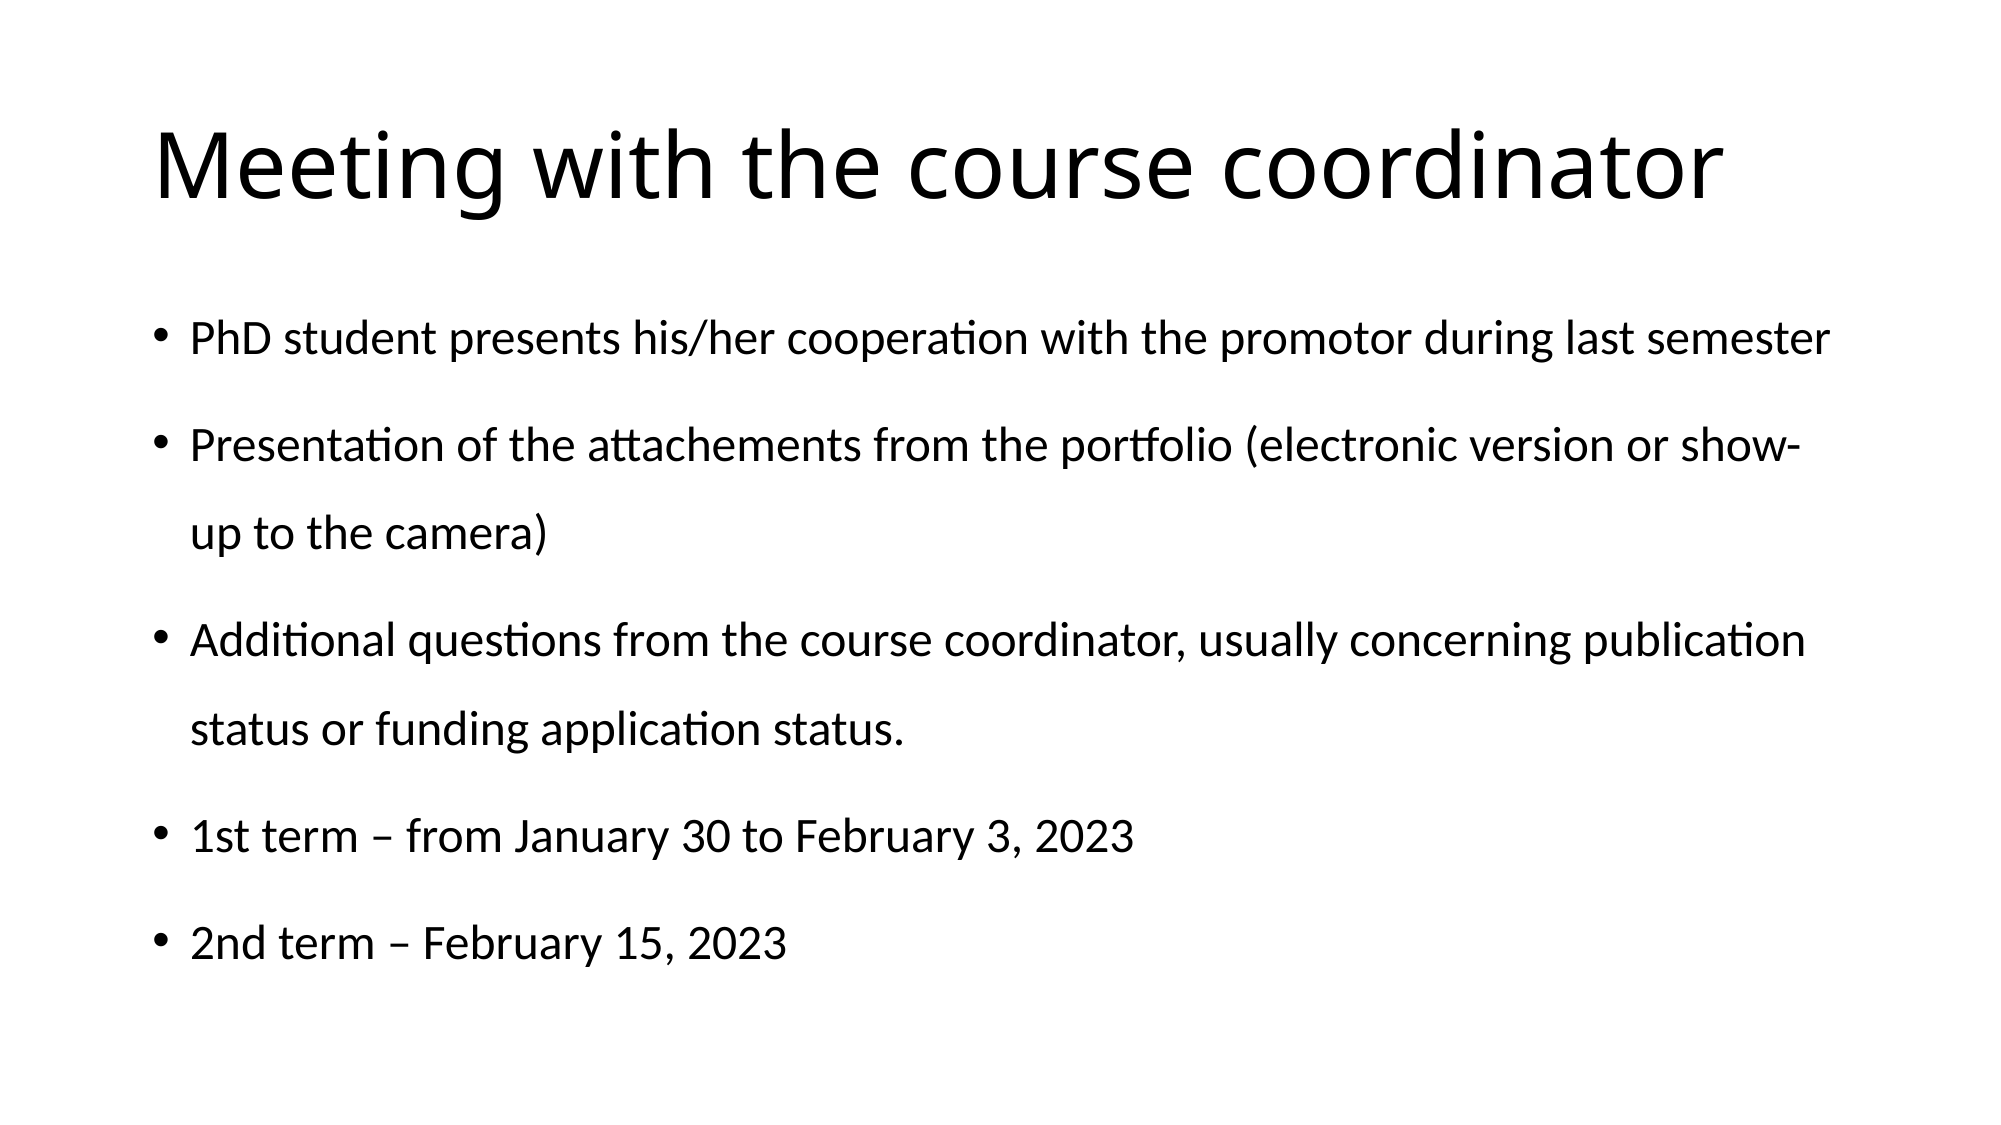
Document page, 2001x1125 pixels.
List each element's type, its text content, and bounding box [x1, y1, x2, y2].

title Meeting with the course coordinator [137, 59, 1863, 267]
list PhD student presents his/her cooperation with the promotor during last semester Presentation of the attachements from the portfolio (electronic version or show-up to the camera) Additional questions from the course coordinator, usually concerning publication status or funding application status. 1st term – from January 30 to February 3, 2023 2nd term – February 15, 2023 [137, 267, 1863, 1034]
